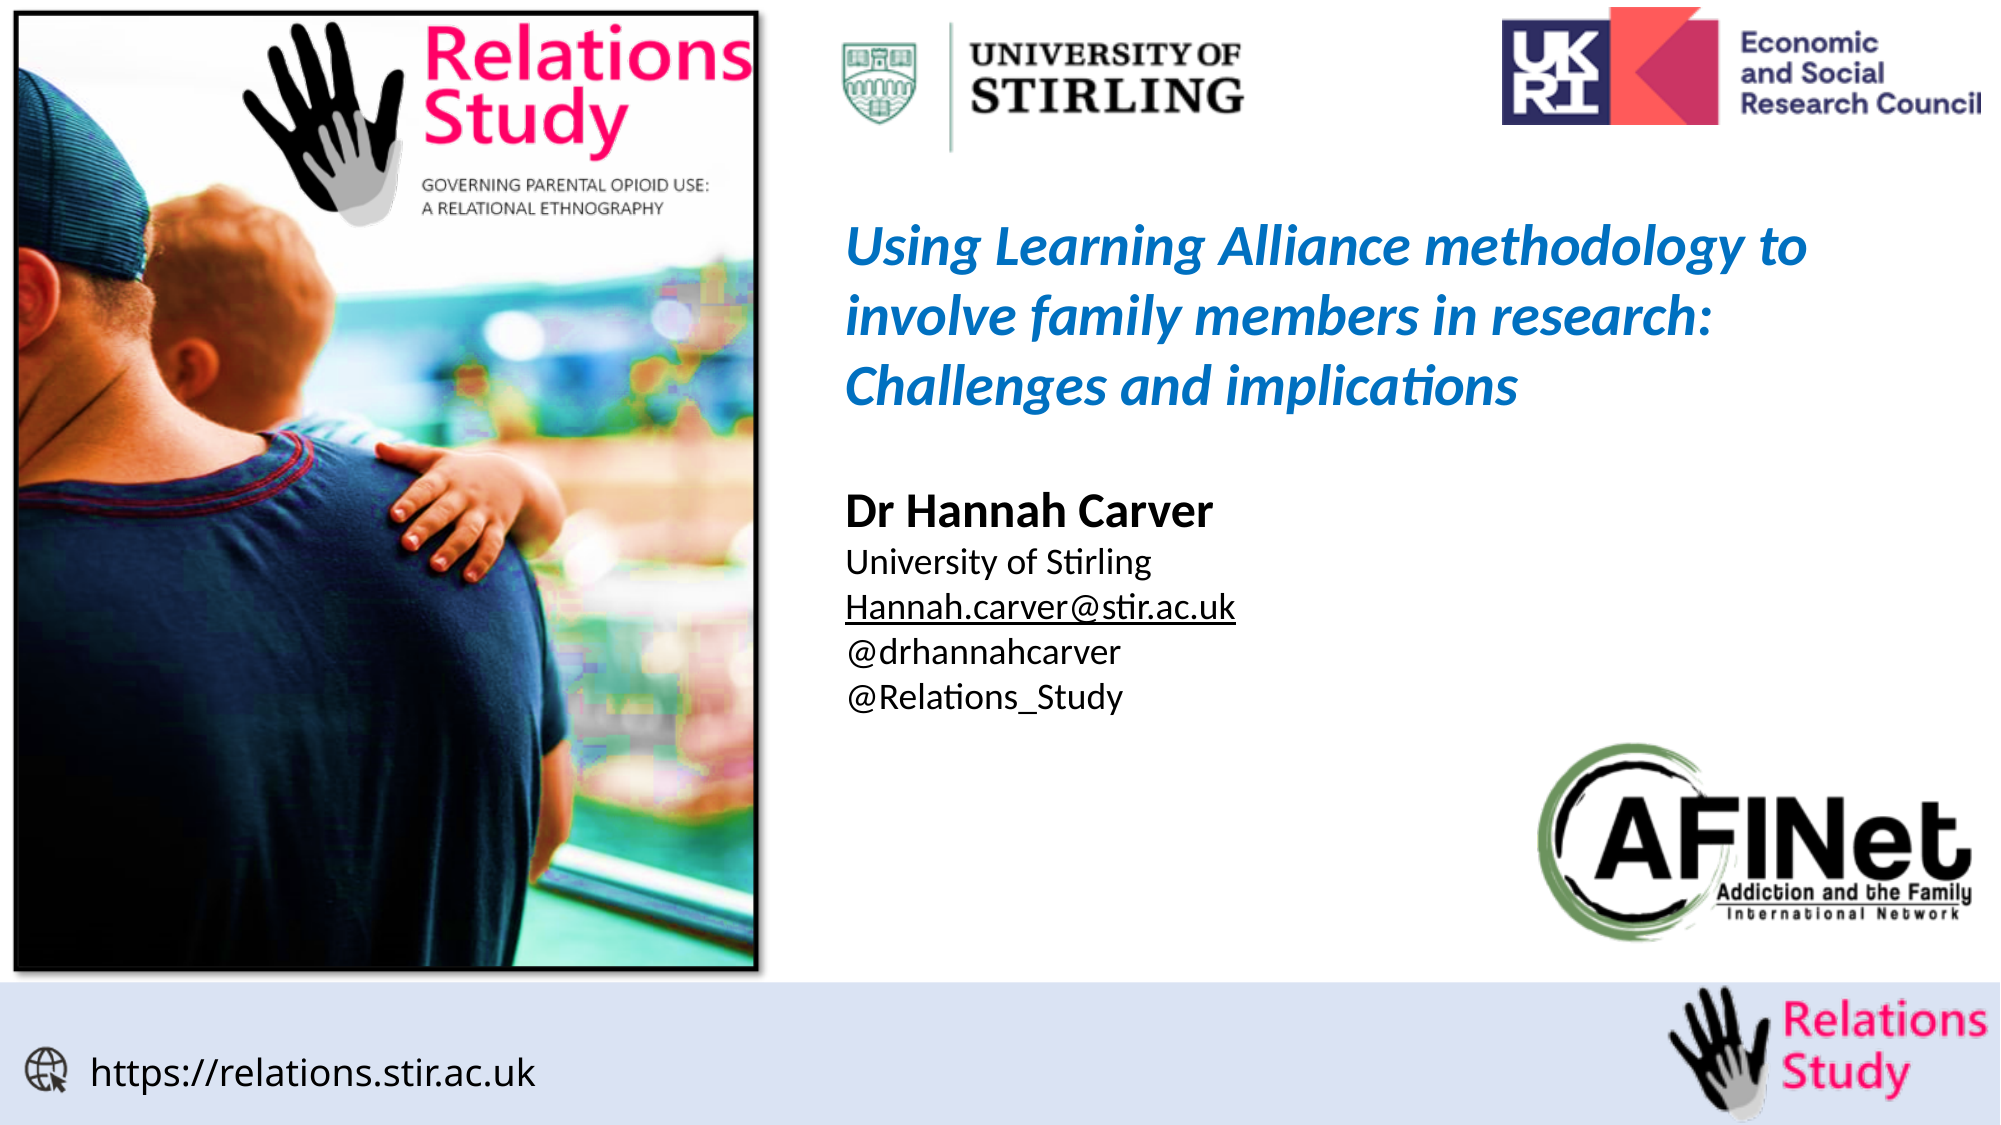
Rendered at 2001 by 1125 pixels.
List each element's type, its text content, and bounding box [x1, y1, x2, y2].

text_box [22, 1040, 576, 1102]
picture [1530, 720, 1981, 975]
picture [10, 0, 771, 983]
picture [1650, 978, 2000, 1125]
text_box Using Learning Alliance methodology to involve family members in research: Challenges and implications Dr Hannah Carver University of Stirling Hannah.carver@stir.ac.uk @drhannahcarver @Relations_Study [825, 187, 1939, 721]
text_box [0, 981, 1650, 1125]
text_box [825, 7, 1981, 163]
